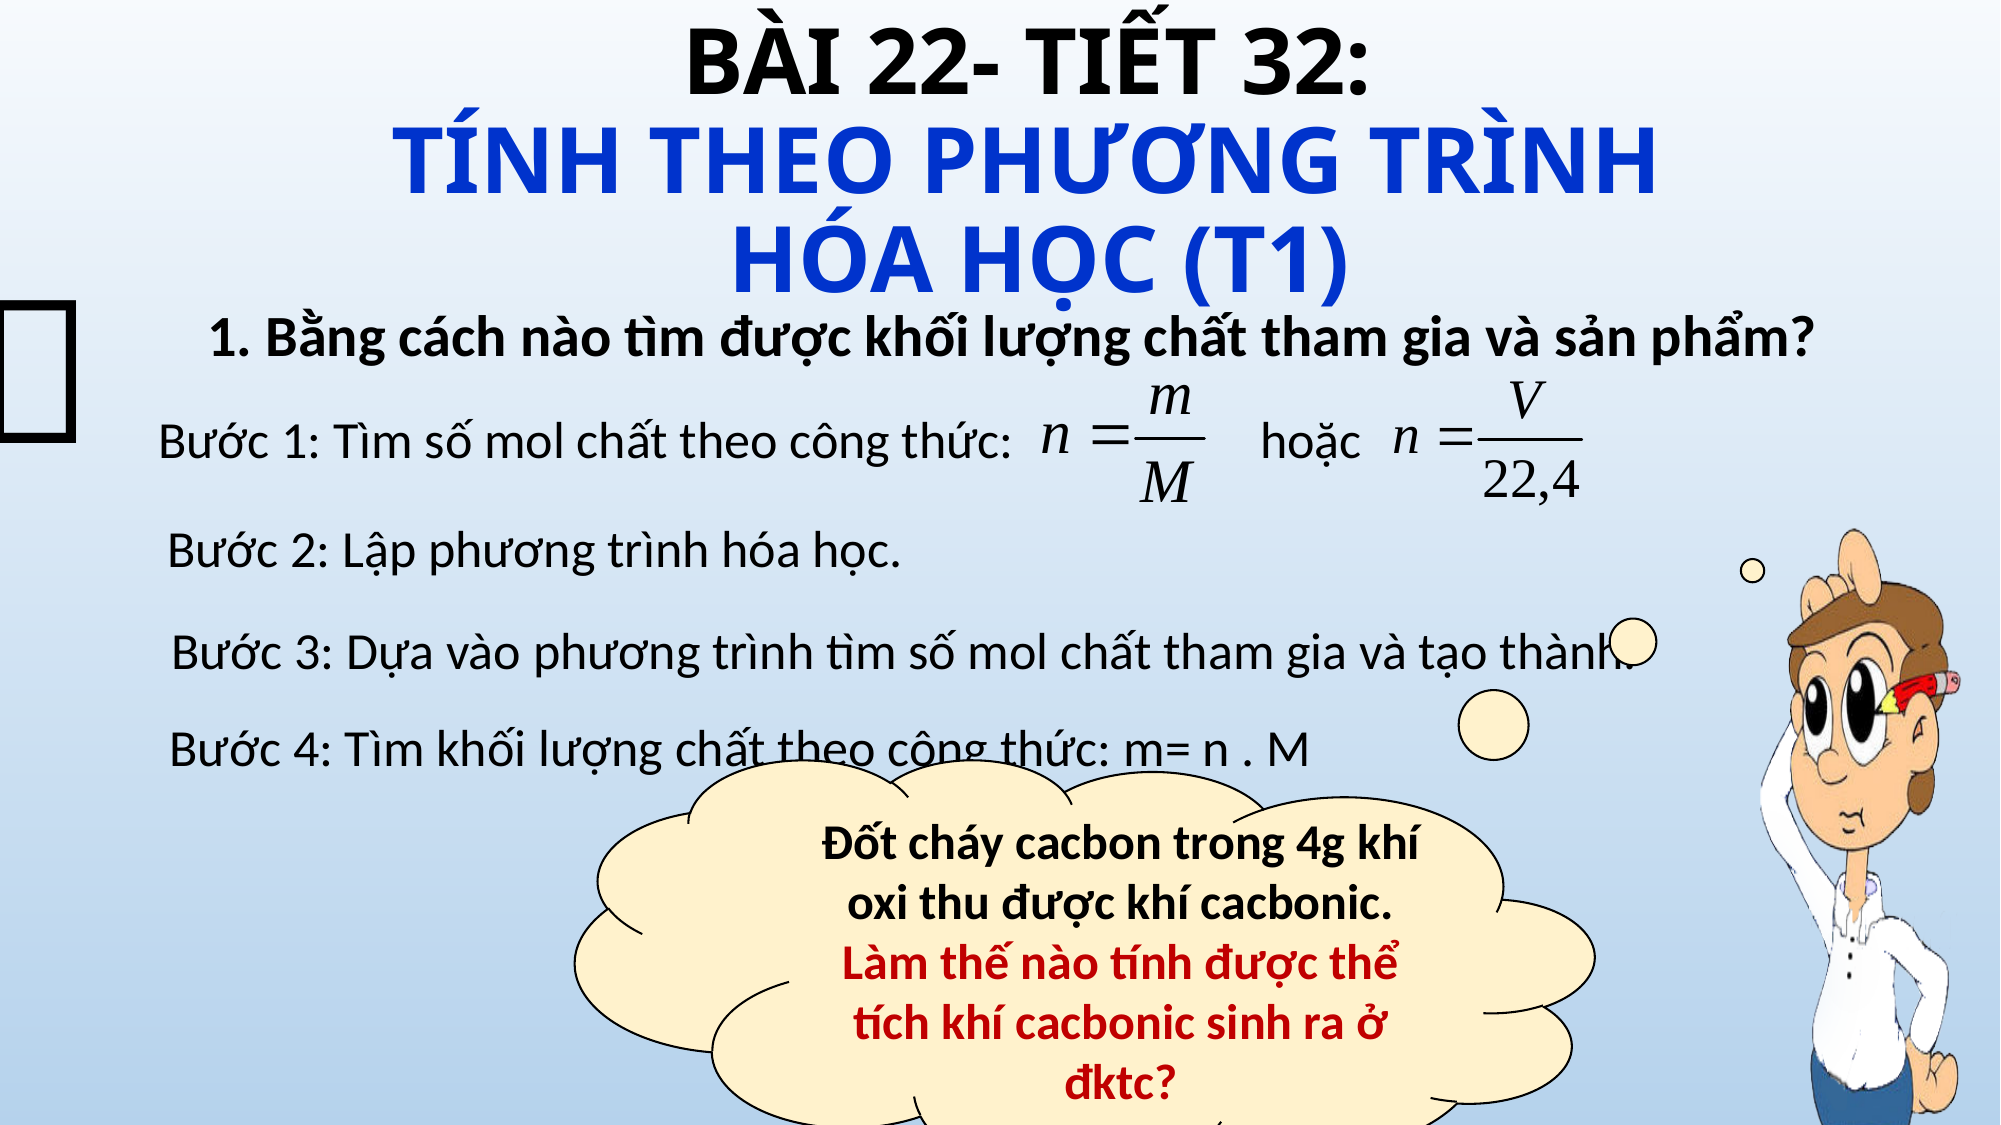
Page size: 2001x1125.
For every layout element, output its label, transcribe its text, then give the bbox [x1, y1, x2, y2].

text_box Bước 2: Lập phương trình hóa học. [152, 508, 919, 586]
text_box Đốt cháy cacbon trong 4g khí oxi thu được khí cacbonic. Làm thế nào tính được thể tích khí cacbonic sinh ra ở đktc? [1608, 617, 1658, 667]
text_box Bước 3: Dựa vào phương trình tìm số mol chất tham gia và tạo thành. [156, 610, 1654, 688]
text_box Đốt cháy cacbon trong 4g khí oxi thu được khí cacbonic. Làm thế nào tính được thể tích khí cacbonic sinh ra ở đktc? [573, 759, 1596, 1125]
text_box Đốt cháy cacbon trong 4g khí oxi thu được khí cacbonic. Làm thế nào tính được thể tích khí cacbonic sinh ra ở đktc? [1457, 689, 1530, 762]
text_box  [0, 236, 163, 491]
title BÀI 22- TIẾT 32: TÍNH THEO PHƯƠNG TRÌNH HÓA HỌC (T1) [130, 0, 1948, 320]
text_box Bước 1: Tìm số mol chất theo công thức: hoặc [143, 398, 1561, 539]
subtitle 1. Bằng cách nào tìm được khối lượng chất tham gia và sản phẩm? [163, 298, 1863, 399]
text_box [1031, 355, 1217, 516]
text_box Bước 4: Tìm khối lượng chất theo công thức: m= n . M [154, 706, 1328, 784]
picture [1737, 518, 1988, 1125]
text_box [1384, 365, 1594, 519]
